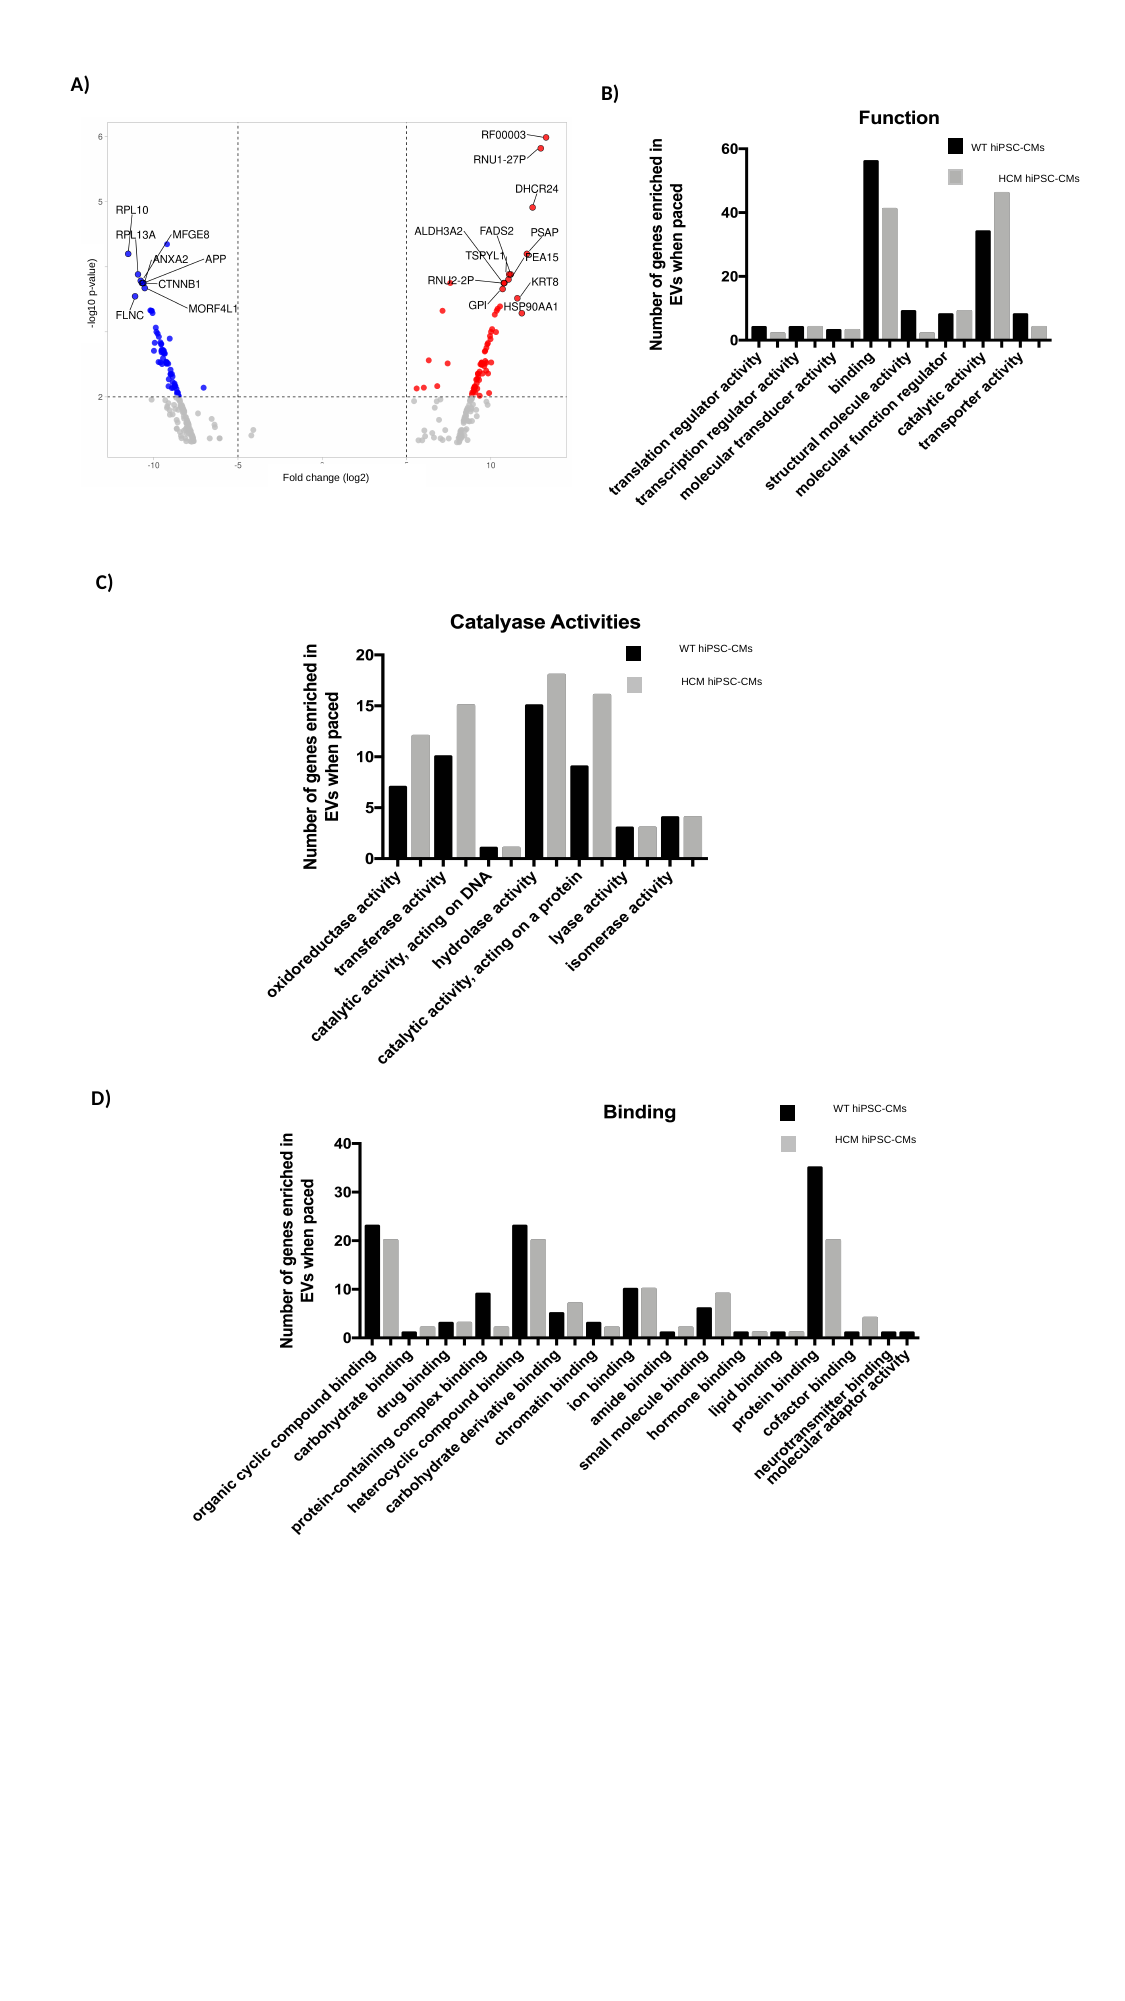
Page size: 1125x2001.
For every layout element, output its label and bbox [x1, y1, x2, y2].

text_box [55, 62, 1125, 510]
text_box [80, 560, 808, 1069]
text_box [76, 1077, 962, 1537]
